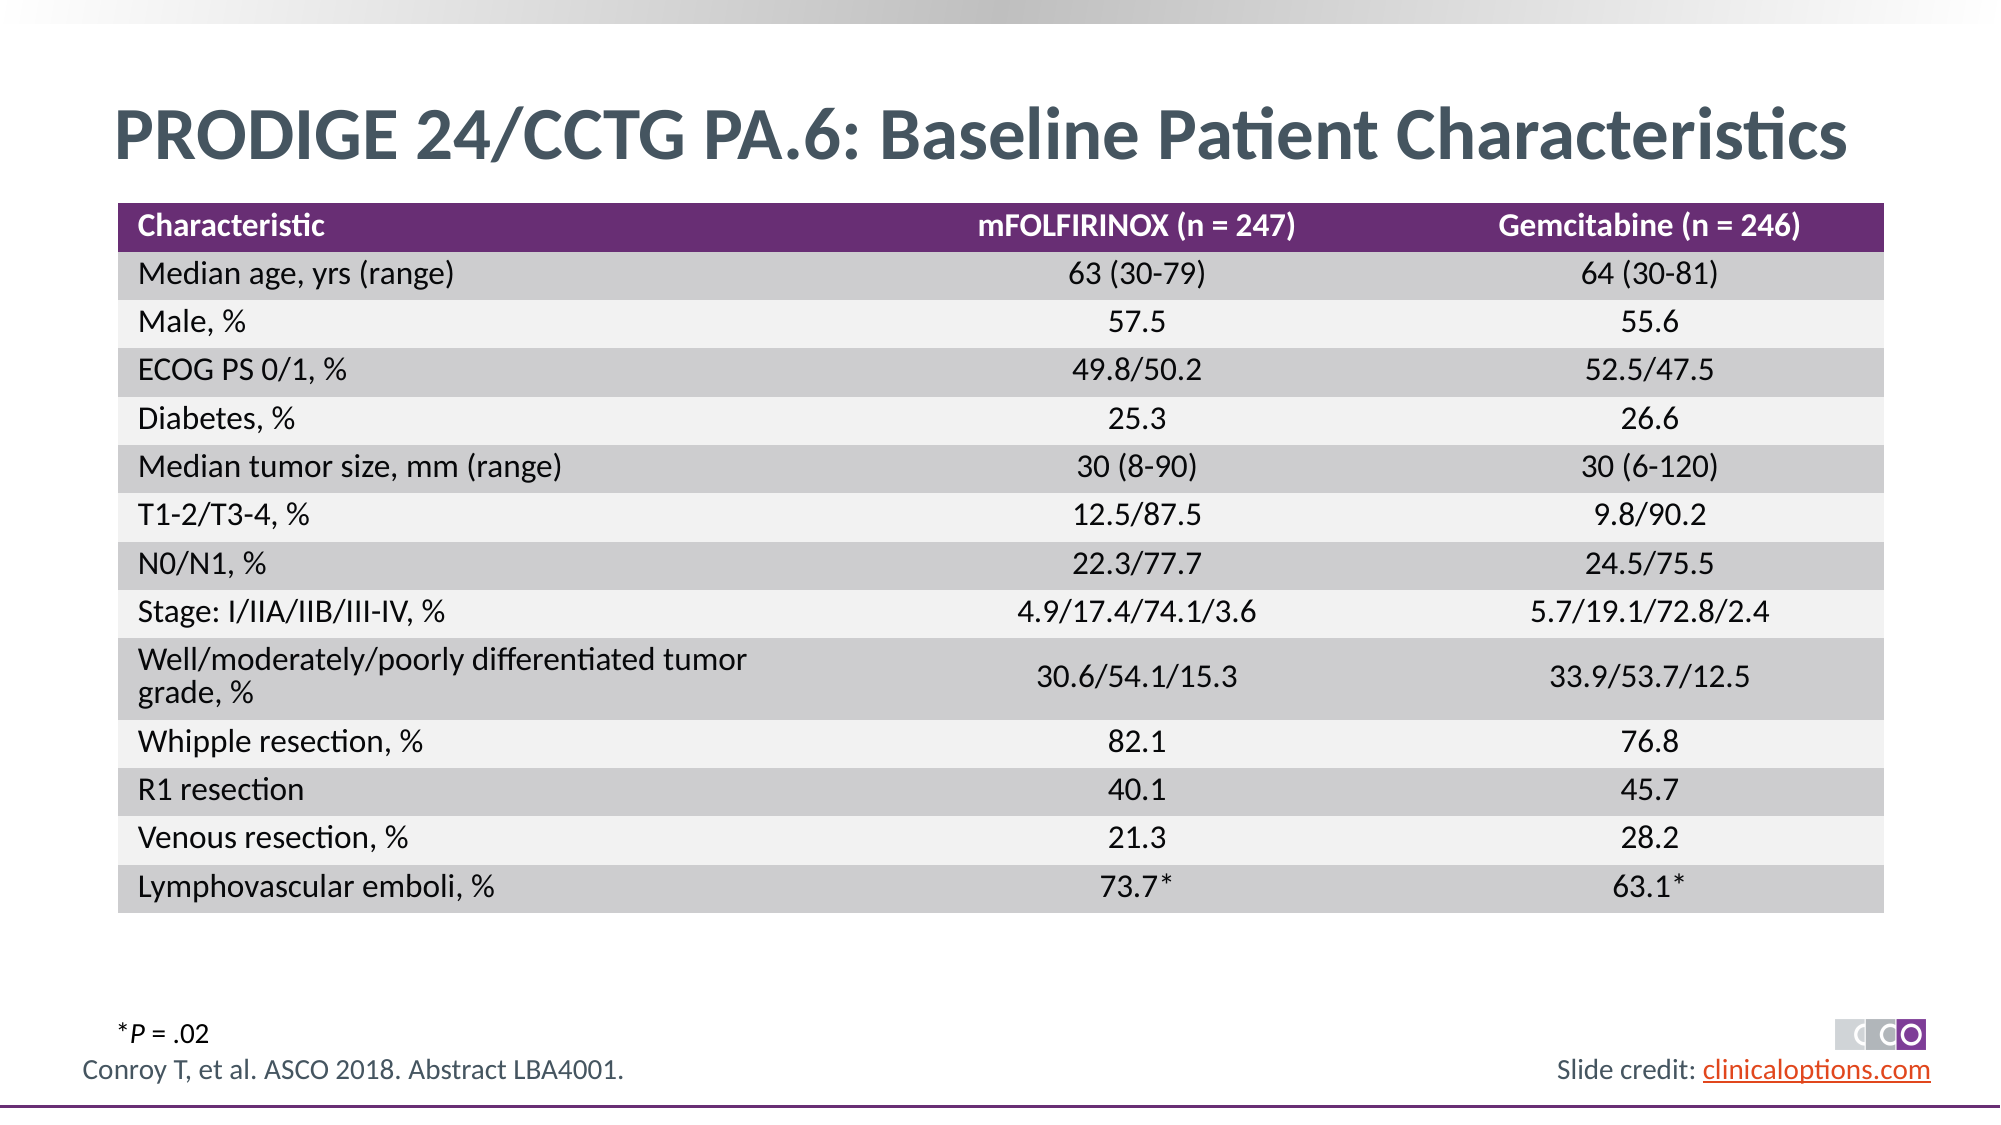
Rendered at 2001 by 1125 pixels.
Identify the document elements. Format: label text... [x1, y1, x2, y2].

table_cell 30.6/54.1/15.3 [858, 638, 1416, 720]
table_cell 30 (8-90) [858, 445, 1416, 493]
table_cell 82.1 [858, 720, 1416, 768]
table_cell Lymphovascular emboli, % [118, 865, 858, 913]
table_cell 26.6 [1416, 397, 1884, 445]
title PRODIGE 24/CCTG PA.6: Baseline Patient Characteristics [100, 39, 1928, 220]
table_cell 52.5/47.5 [1416, 348, 1884, 397]
table_cell N0/N1, % [118, 542, 858, 590]
table_cell 4.9/17.4/74.1/3.6 [858, 590, 1416, 638]
table_cell Median tumor size, mm (range) [118, 445, 858, 493]
table_cell R1 resection [118, 768, 858, 816]
table_cell 57.5 [858, 300, 1416, 348]
table_header Characteristic [118, 203, 858, 252]
table_cell Stage: I/IIA/IIB/III-IV, % [118, 590, 858, 638]
table_cell 33.9/53.7/12.5 [1416, 638, 1884, 720]
table_cell Venous resection, % [118, 816, 858, 865]
table_cell 22.3/77.7 [858, 542, 1416, 590]
table_cell Diabetes, % [118, 397, 858, 445]
table_cell 40.1 [858, 768, 1416, 816]
table_cell 30 (6-120) [1416, 445, 1884, 493]
table_cell 45.7 [1416, 768, 1884, 816]
table_cell 55.6 [1416, 300, 1884, 348]
table_cell Male, % [118, 300, 858, 348]
table_cell 63.1* [1416, 865, 1884, 913]
text_box Conroy T, et al. ASCO 2018. Abstract LBA4001. [67, 1043, 1382, 1093]
text_box *P = .02 [100, 1006, 225, 1057]
table_cell 9.8/90.2 [1416, 493, 1884, 542]
table_cell 73.7* [858, 865, 1416, 913]
table_cell Whipple resection, % [118, 720, 858, 768]
table_cell T1-2/T3-4, % [118, 493, 858, 542]
table_cell 64 (30-81) [1416, 252, 1884, 300]
table_cell 76.8 [1416, 720, 1884, 768]
table_header mFOLFIRINOX (n = 247) [858, 203, 1416, 252]
table_cell 28.2 [1416, 816, 1884, 865]
table_cell 24.5/75.5 [1416, 542, 1884, 590]
table_cell 49.8/50.2 [858, 348, 1416, 397]
table_cell 63 (30-79) [858, 252, 1416, 300]
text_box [1540, 1019, 1949, 1094]
table_cell 25.3 [858, 397, 1416, 445]
table_cell 5.7/19.1/72.8/2.4 [1416, 590, 1884, 638]
table_cell 21.3 [858, 816, 1416, 865]
table_header Gemcitabine (n = 246) [1416, 203, 1884, 252]
table_cell ECOG PS 0/1, % [118, 348, 858, 397]
table_cell Well/moderately/poorly differentiated tumor grade, % [118, 638, 858, 720]
table_cell Median age, yrs (range) [118, 252, 858, 300]
table_cell 12.5/87.5 [858, 493, 1416, 542]
